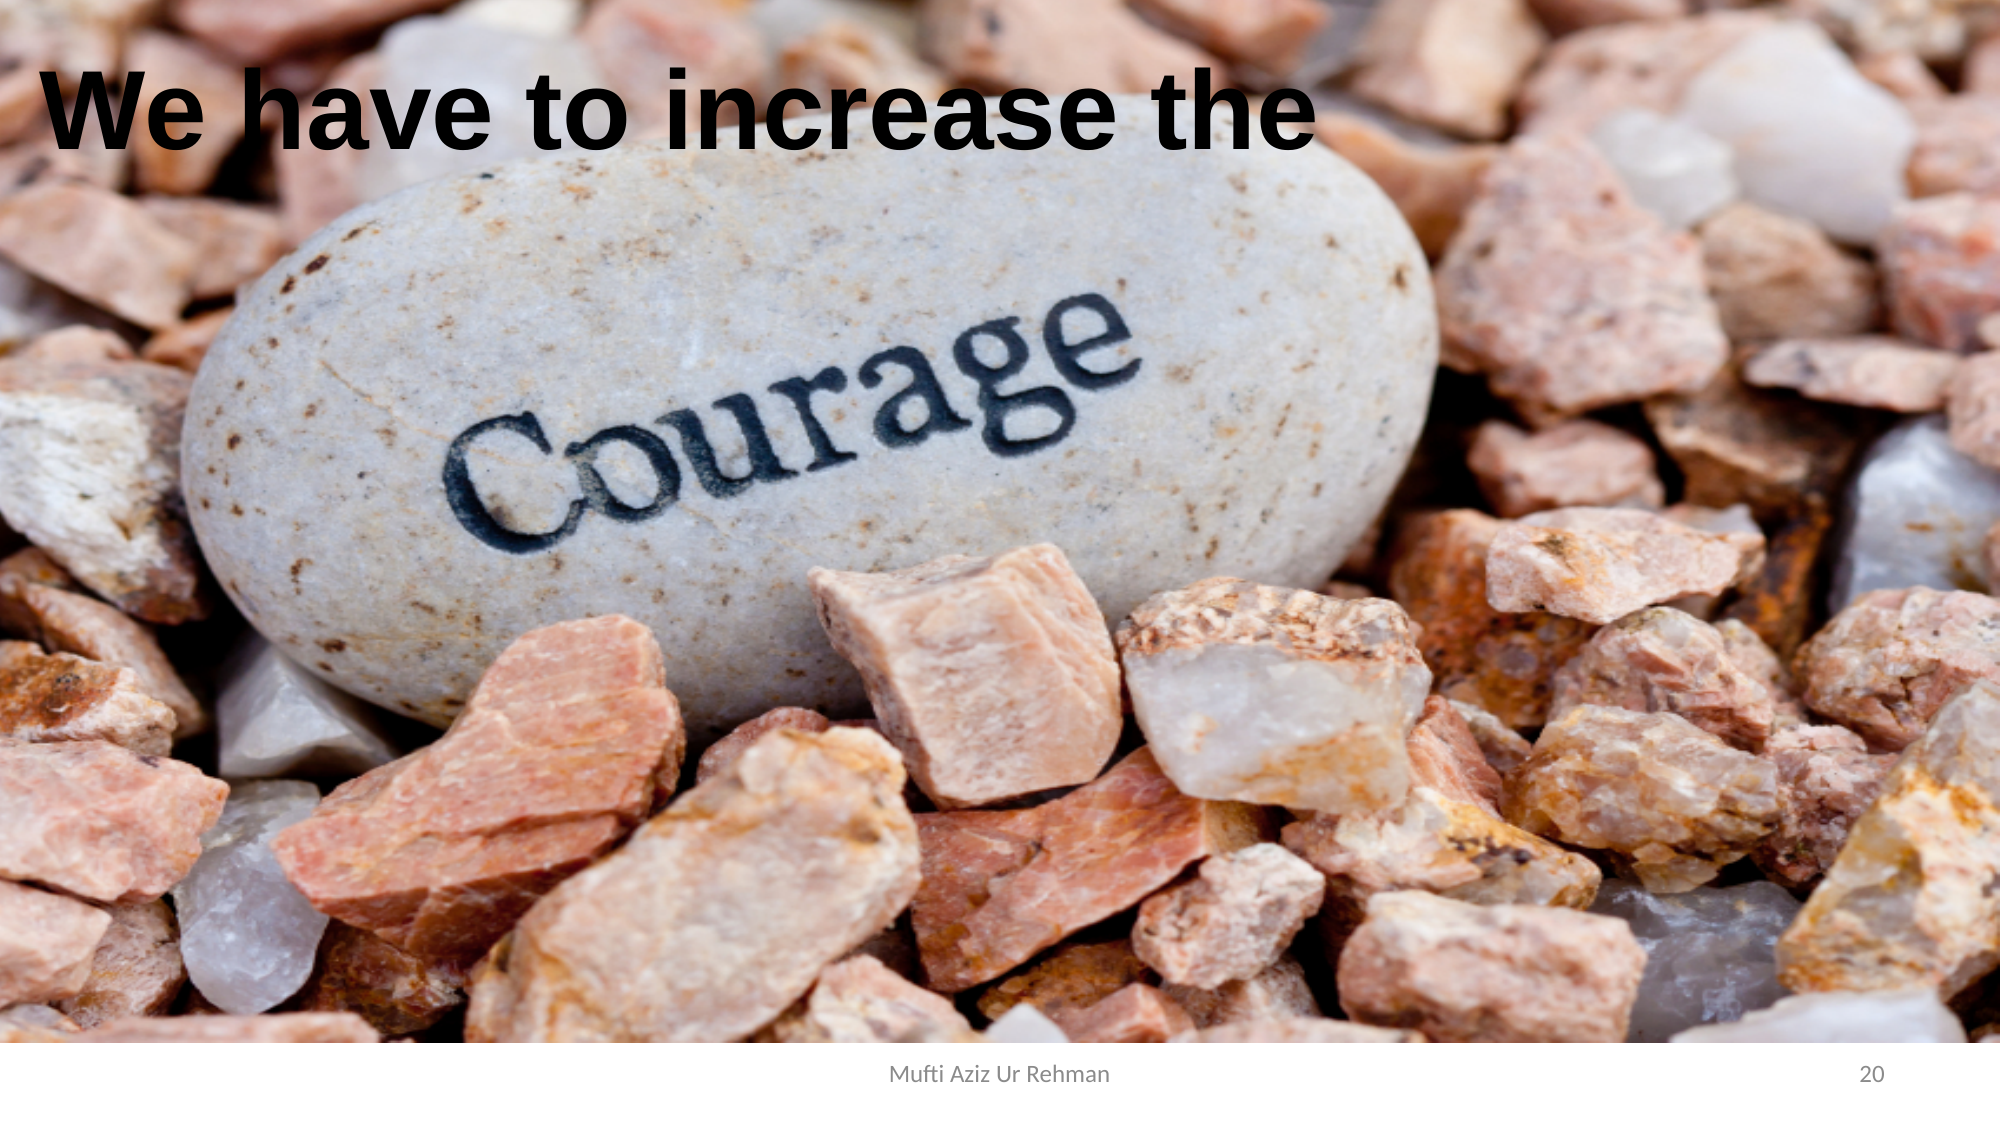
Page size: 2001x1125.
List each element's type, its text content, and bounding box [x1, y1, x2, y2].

slide_number 20 [1433, 1052, 1900, 1103]
footer Mufti Aziz Ur Rehman [683, 1052, 1317, 1103]
picture [0, 0, 2000, 1043]
